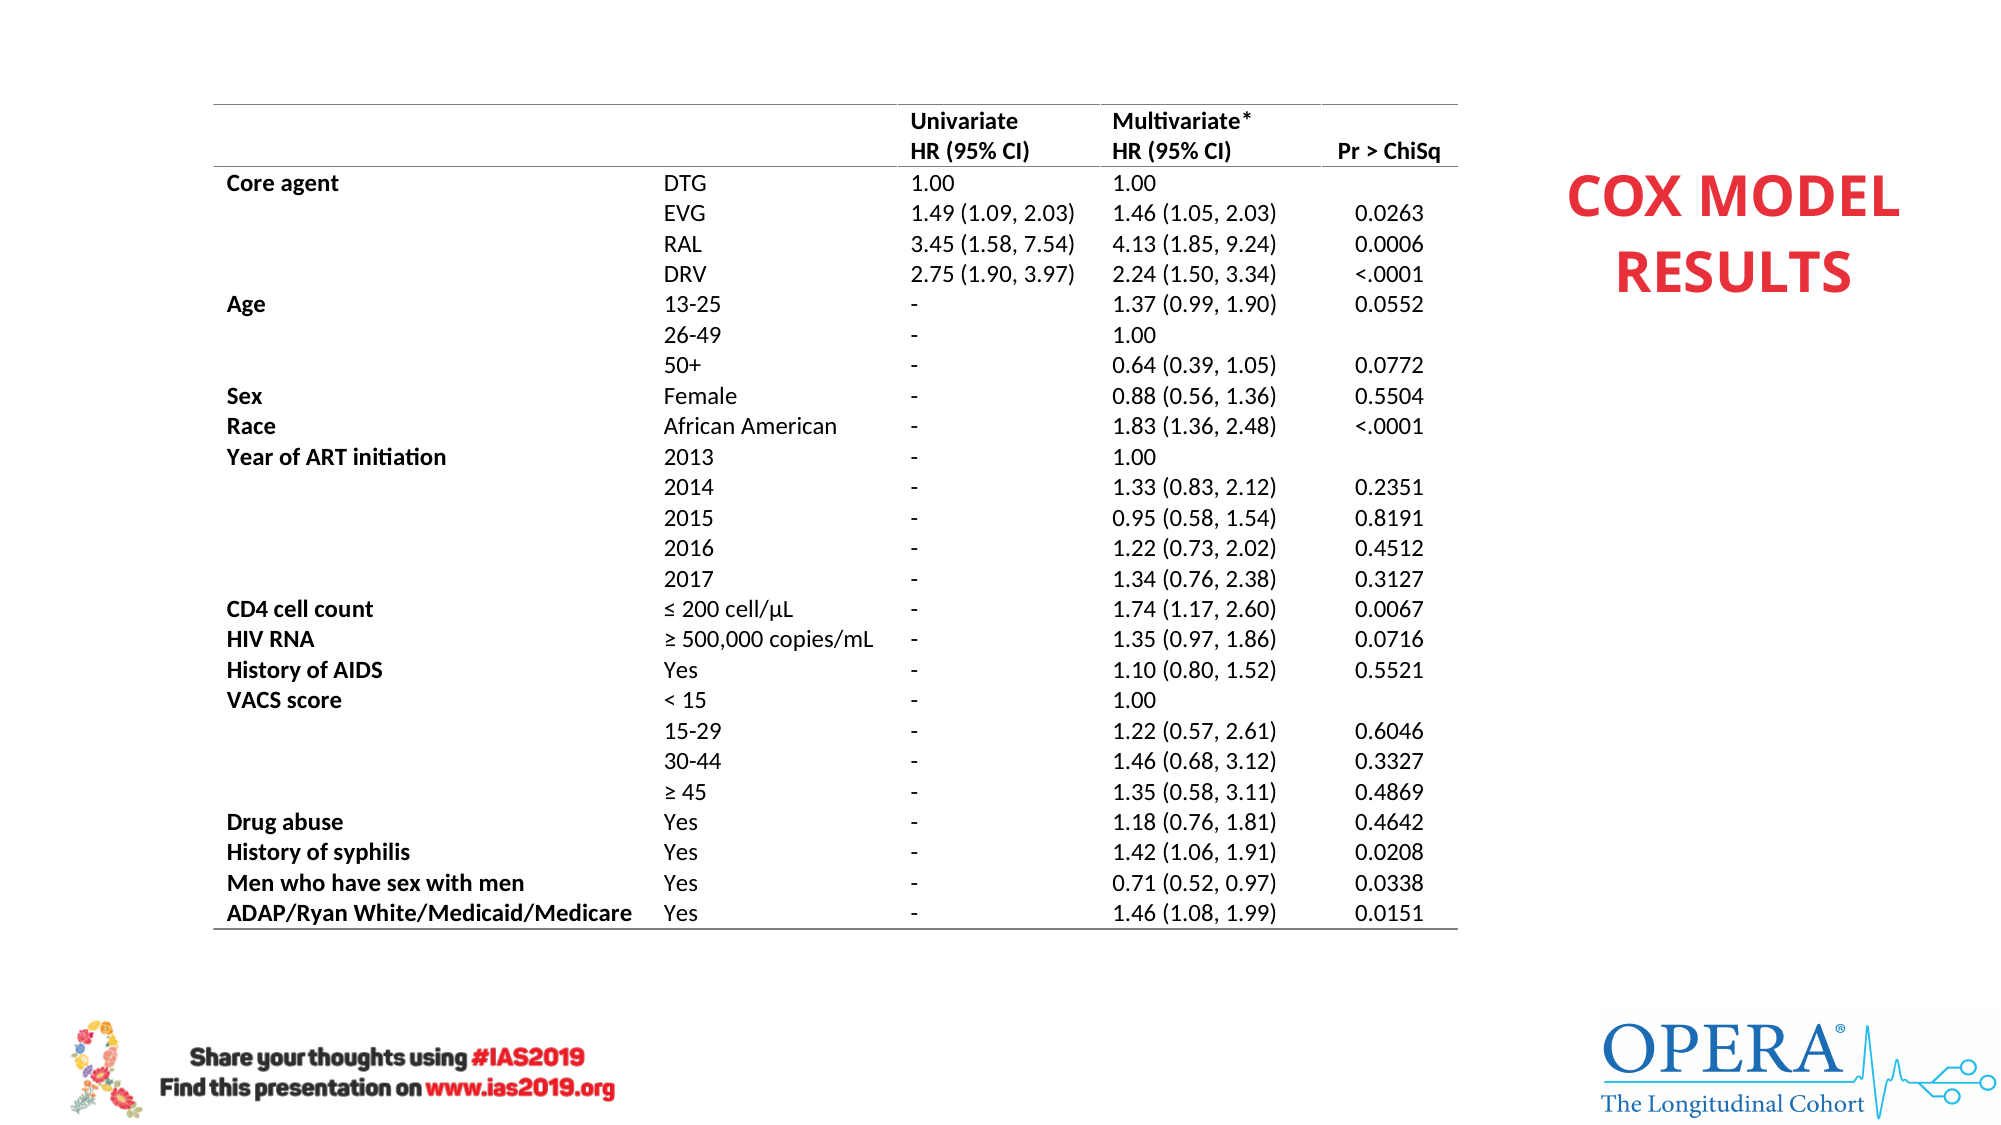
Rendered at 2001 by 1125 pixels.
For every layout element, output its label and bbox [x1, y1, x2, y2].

picture [31, 1004, 743, 1125]
picture [213, 103, 1938, 987]
